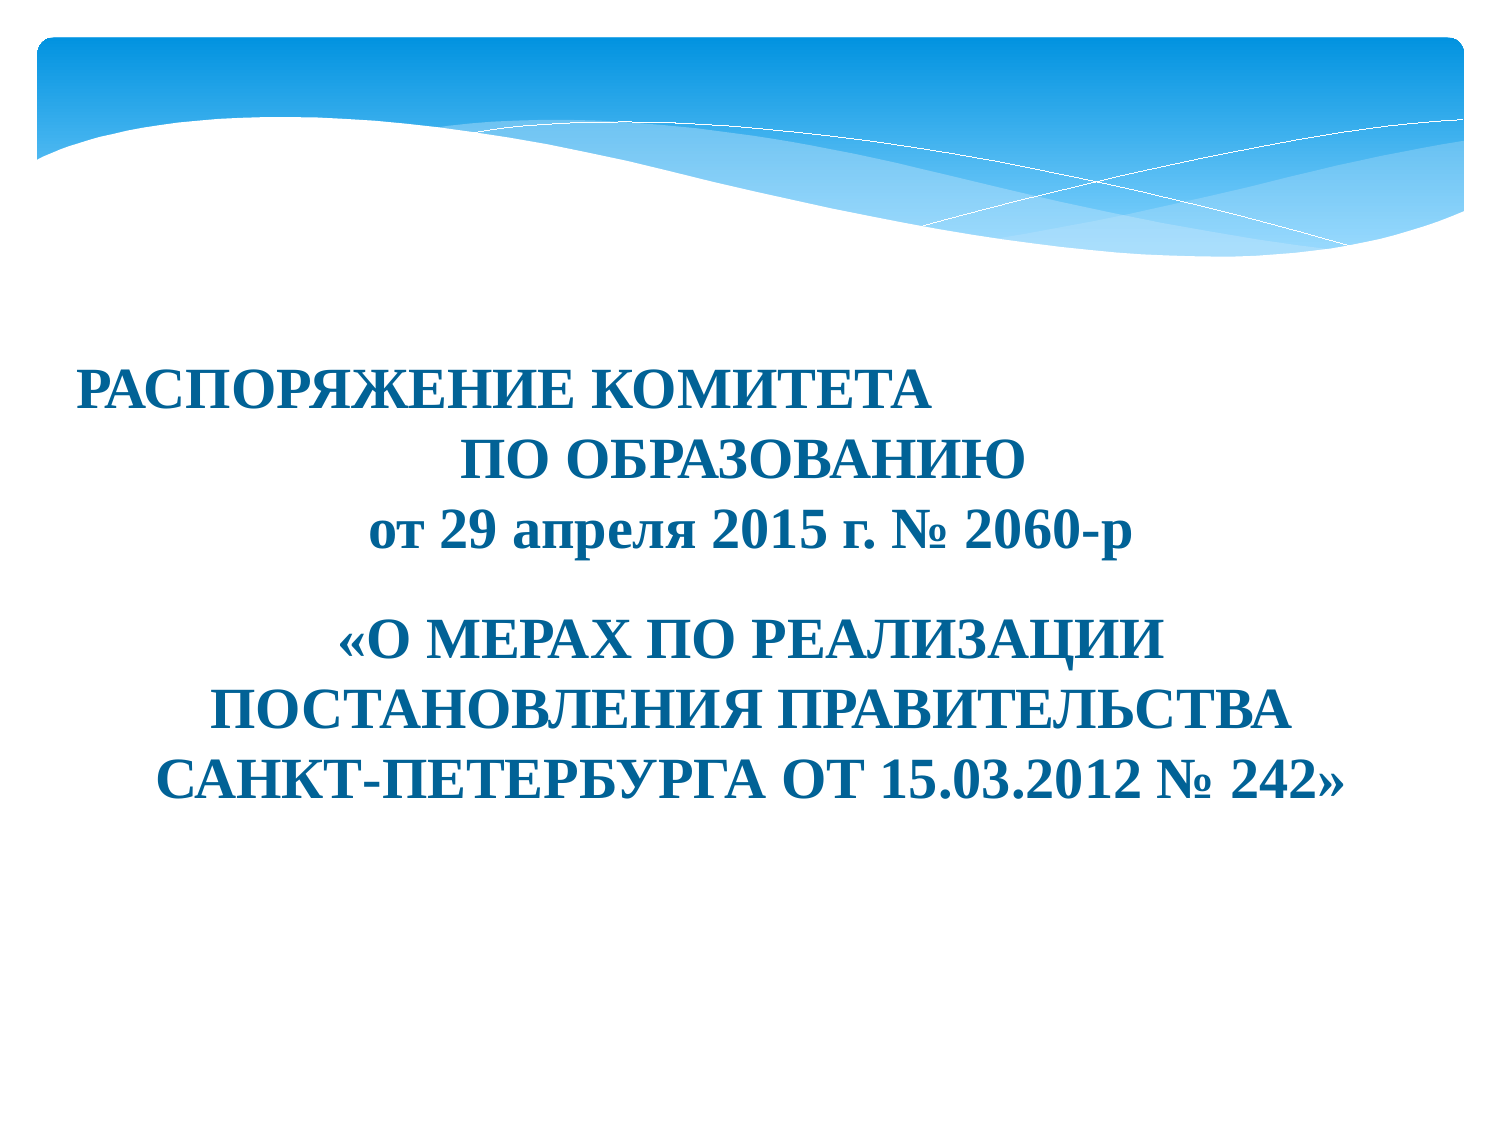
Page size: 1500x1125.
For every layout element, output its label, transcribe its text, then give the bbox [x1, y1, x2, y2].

text_box РАСПОРЯЖЕНИЕ КОМИТЕТА ПО ОБРАЗОВАНИЮ от 29 апреля 2015 г. № 2060-р «О МЕРАХ ПО РЕАЛИЗАЦИИ ПОСТАНОВЛЕНИЯ ПРАВИТЕЛЬСТВА САНКТ-ПЕТЕРБУРГА ОТ 15.03.2012 № 242» [60, 342, 1443, 818]
